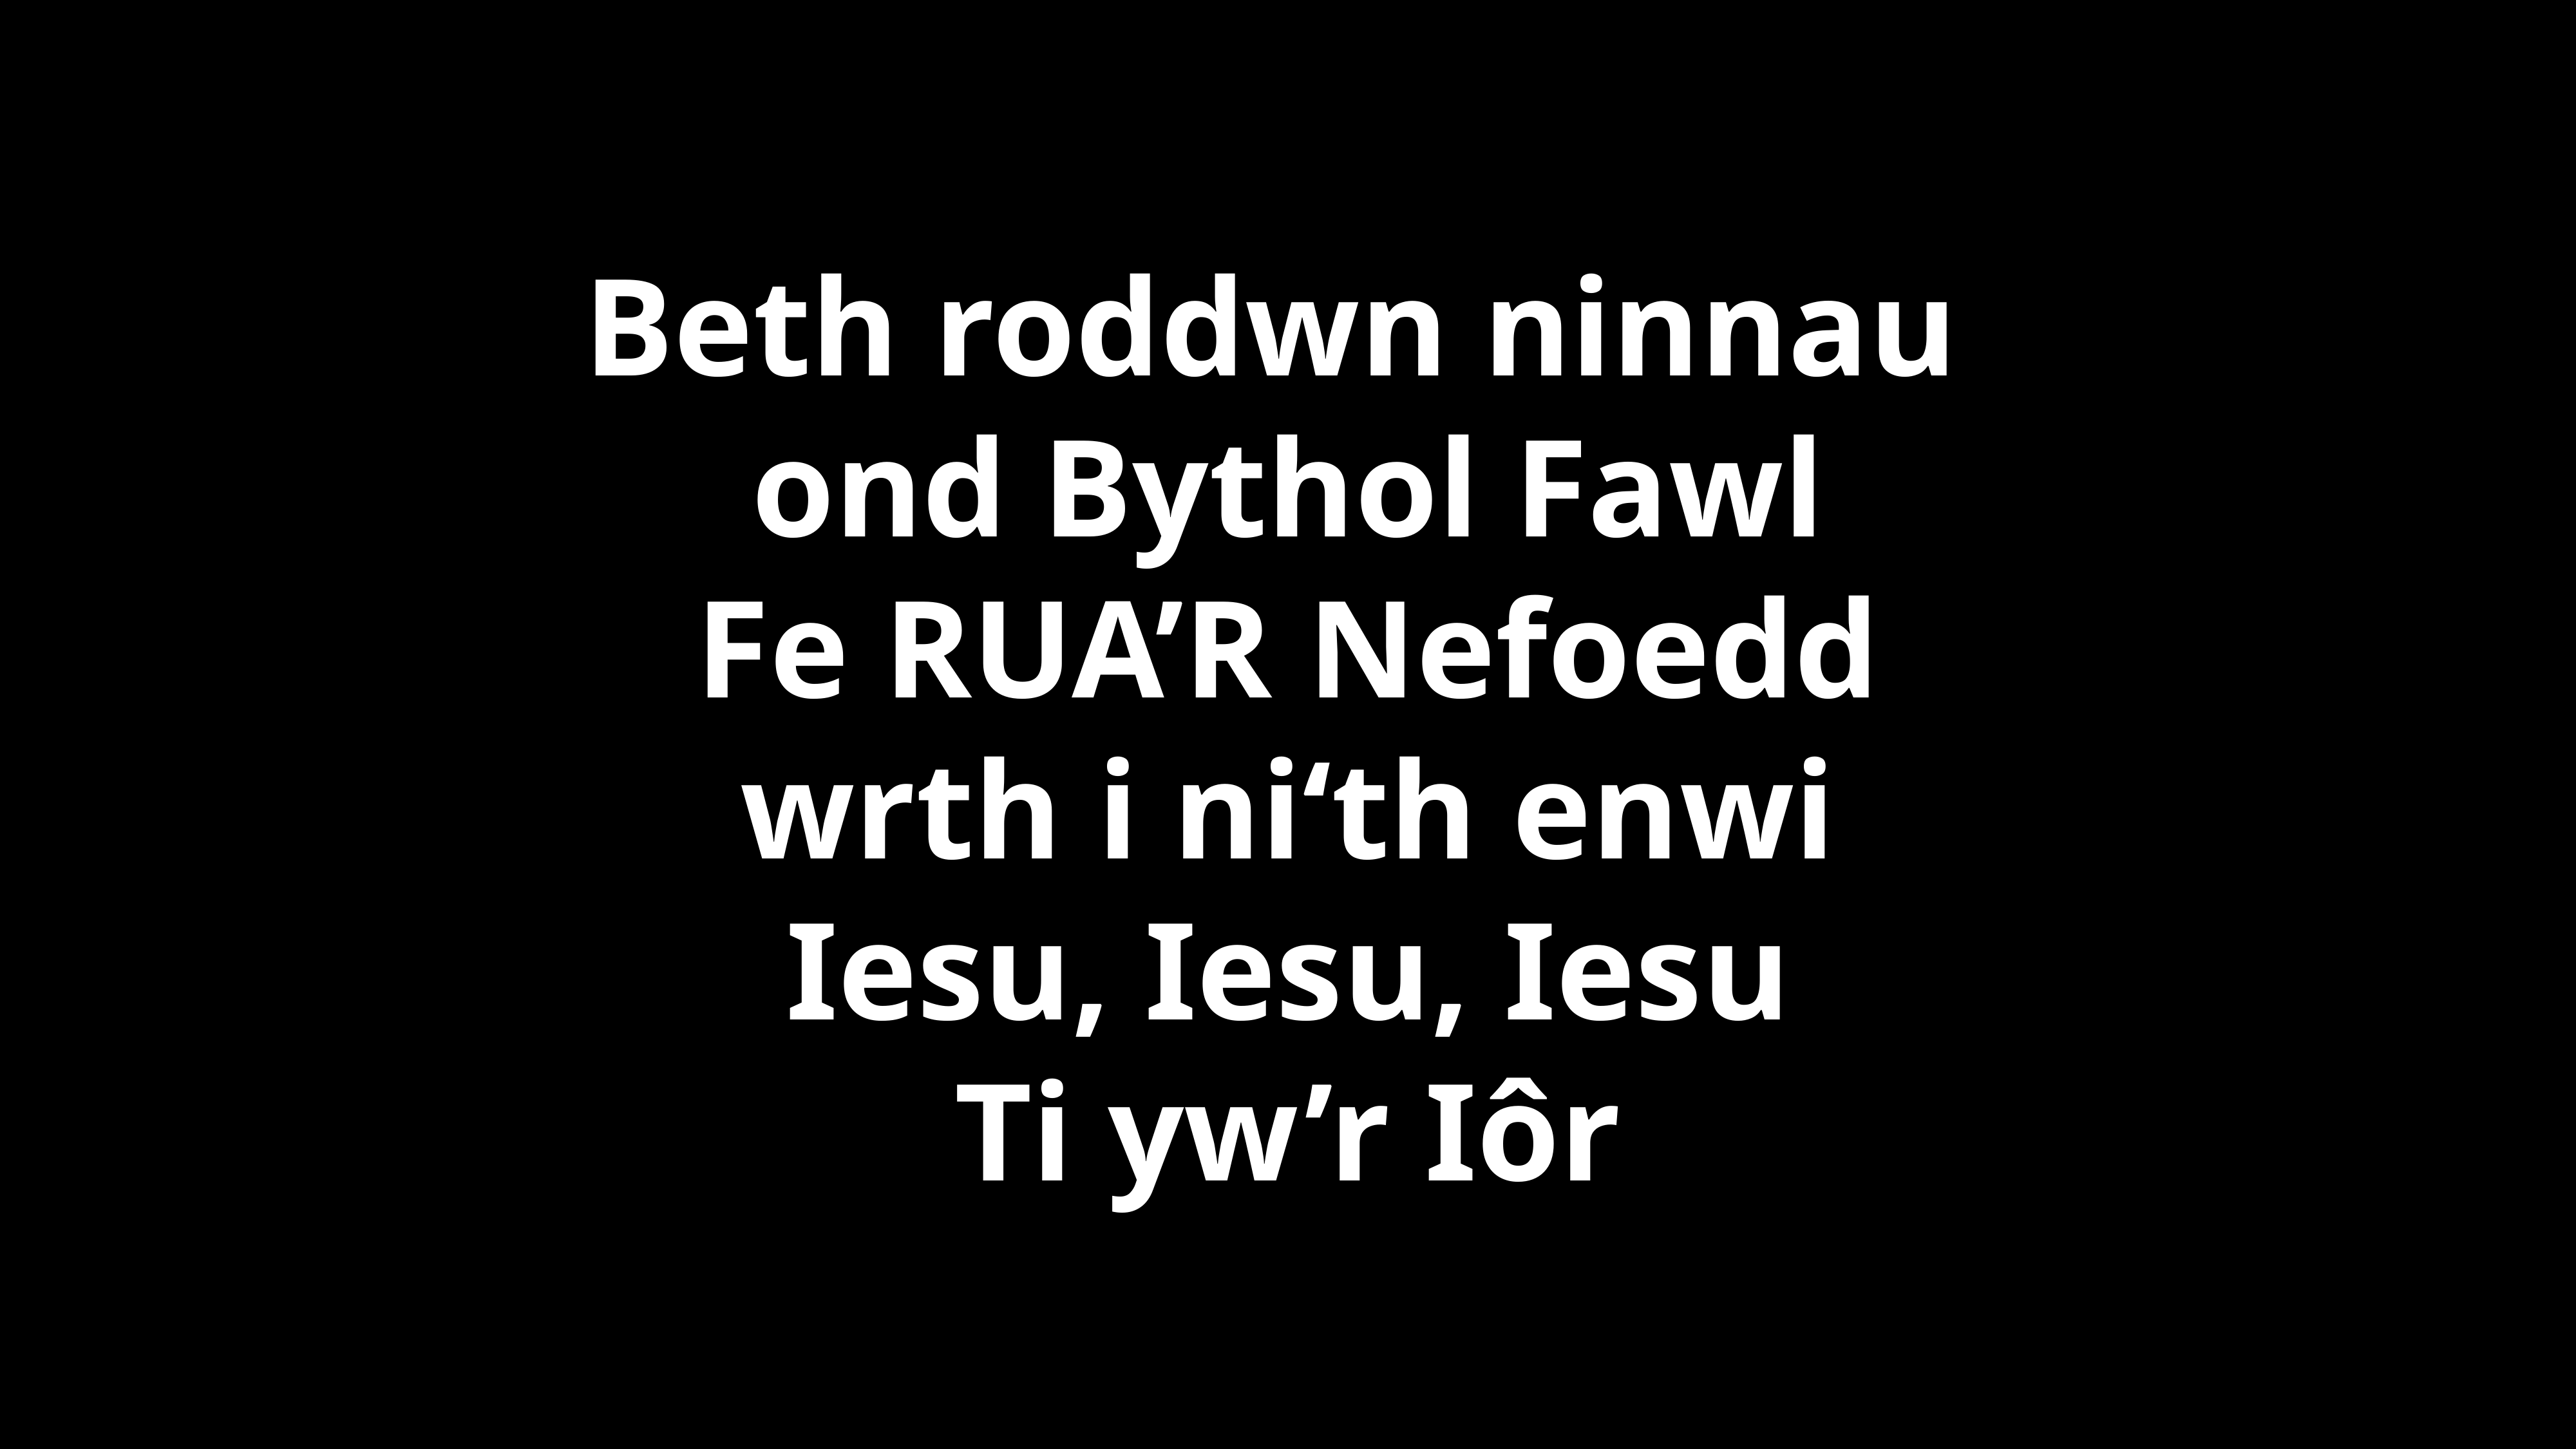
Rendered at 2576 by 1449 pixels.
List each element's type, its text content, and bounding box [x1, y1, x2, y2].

text_box Beth roddwn ninnau ond Bythol Fawl Fe RUA’R Nefoedd wrth i ni‘th enwi Iesu, Iesu, Iesu Ti yw’r Iôr [578, 236, 1998, 1213]
